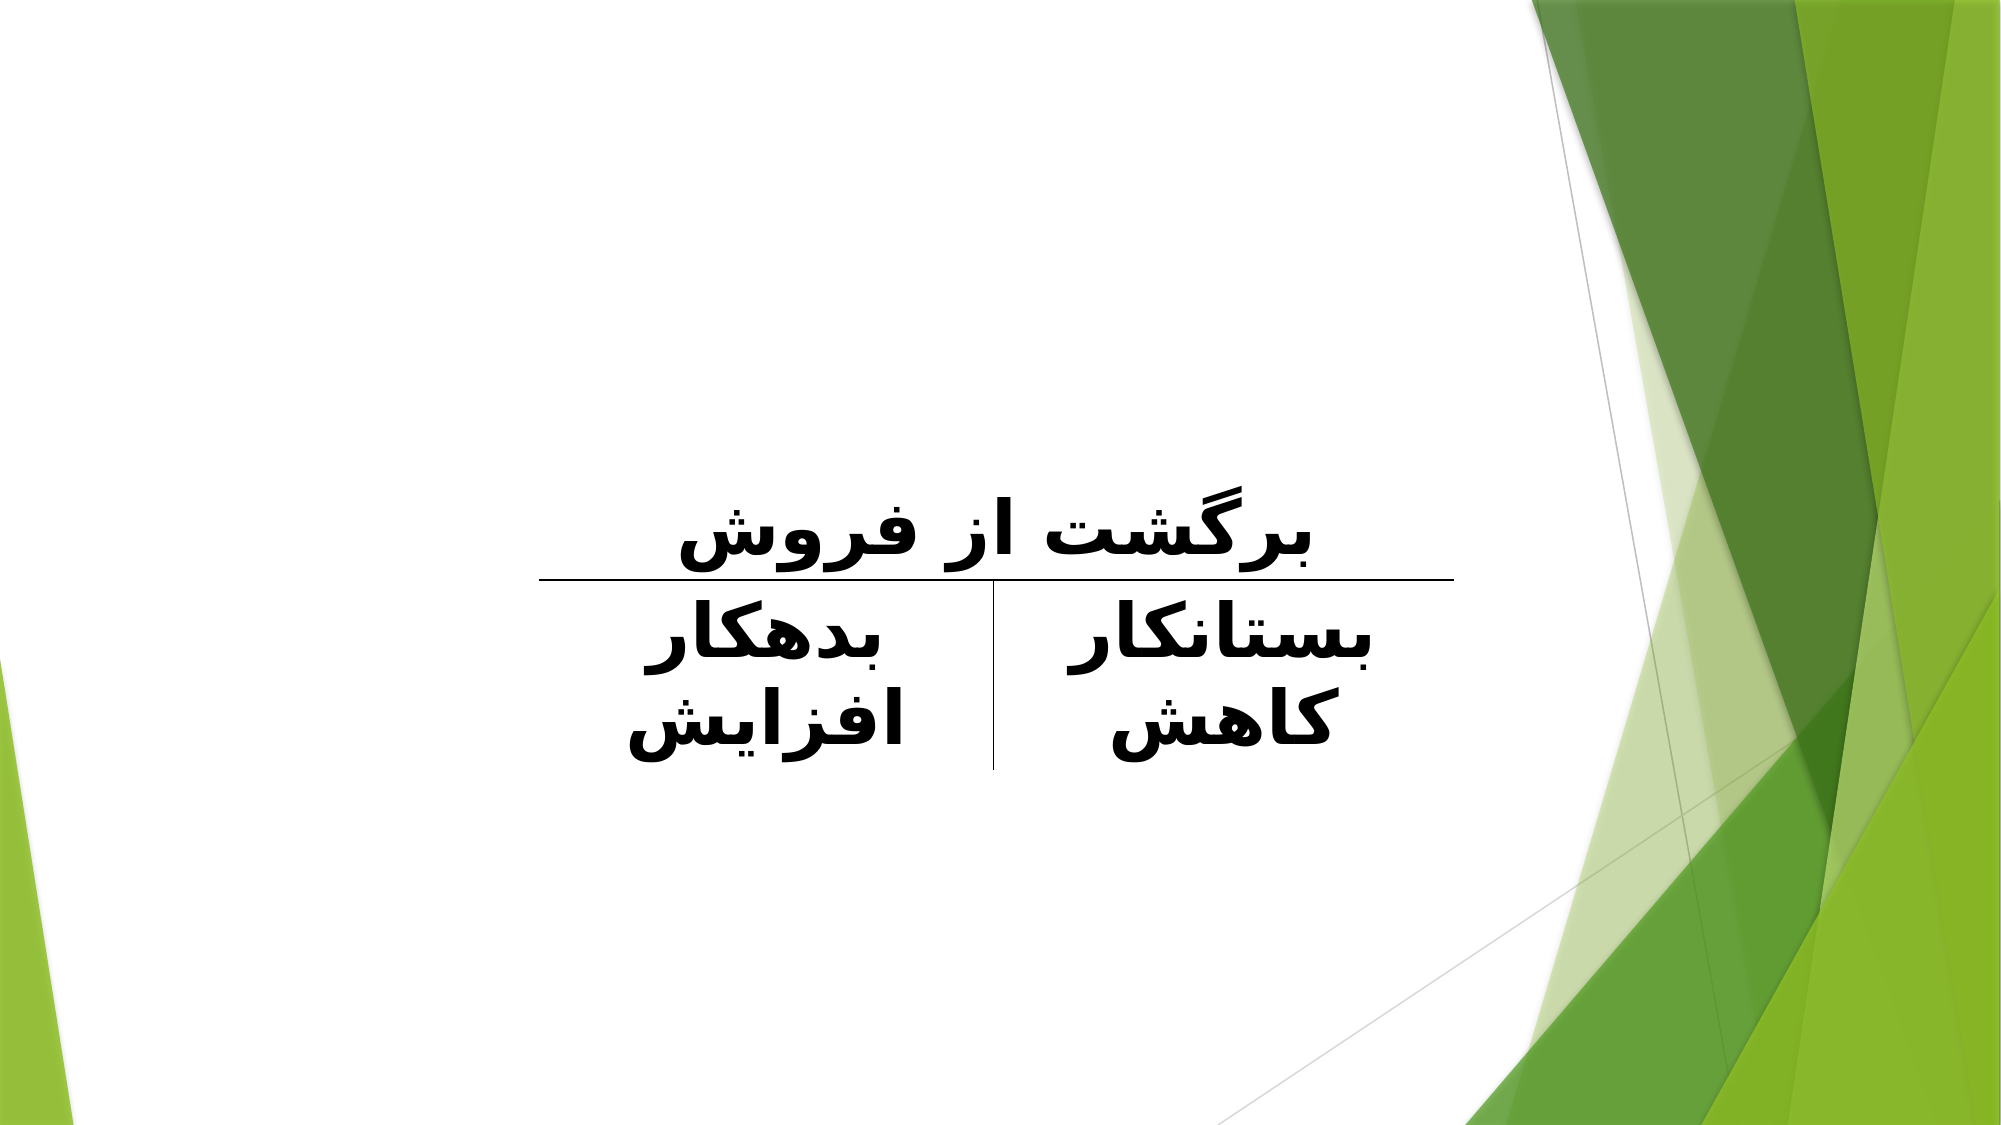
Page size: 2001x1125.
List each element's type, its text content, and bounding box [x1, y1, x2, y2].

table_cell بستانكار كاهش [994, 581, 1454, 770]
table_cell بدهكار افزايش [539, 581, 993, 770]
table_header برگشت از فروش [539, 478, 1454, 579]
